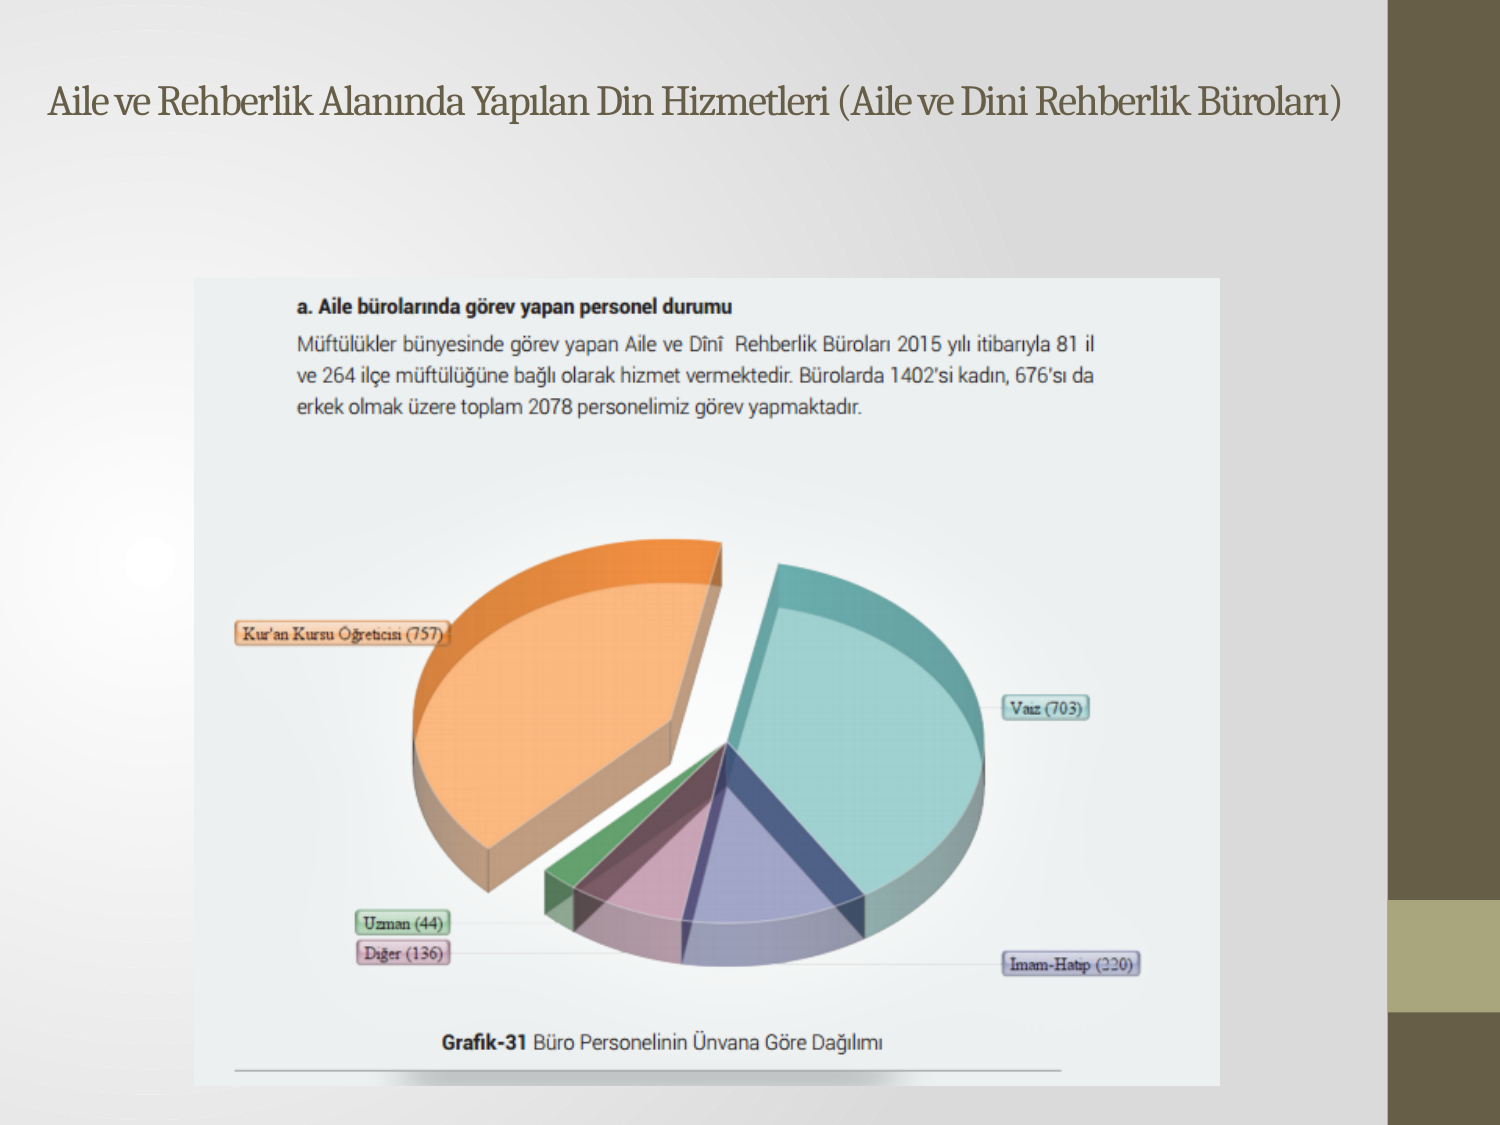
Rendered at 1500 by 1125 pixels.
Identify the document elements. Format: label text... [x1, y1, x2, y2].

picture [194, 278, 1221, 1086]
list [75, 262, 1325, 1050]
title Aile ve Rehberlik Alanında Yapılan Din Hizmetleri (Aile ve Dini Rehberlik Büroları) [32, 42, 1383, 231]
